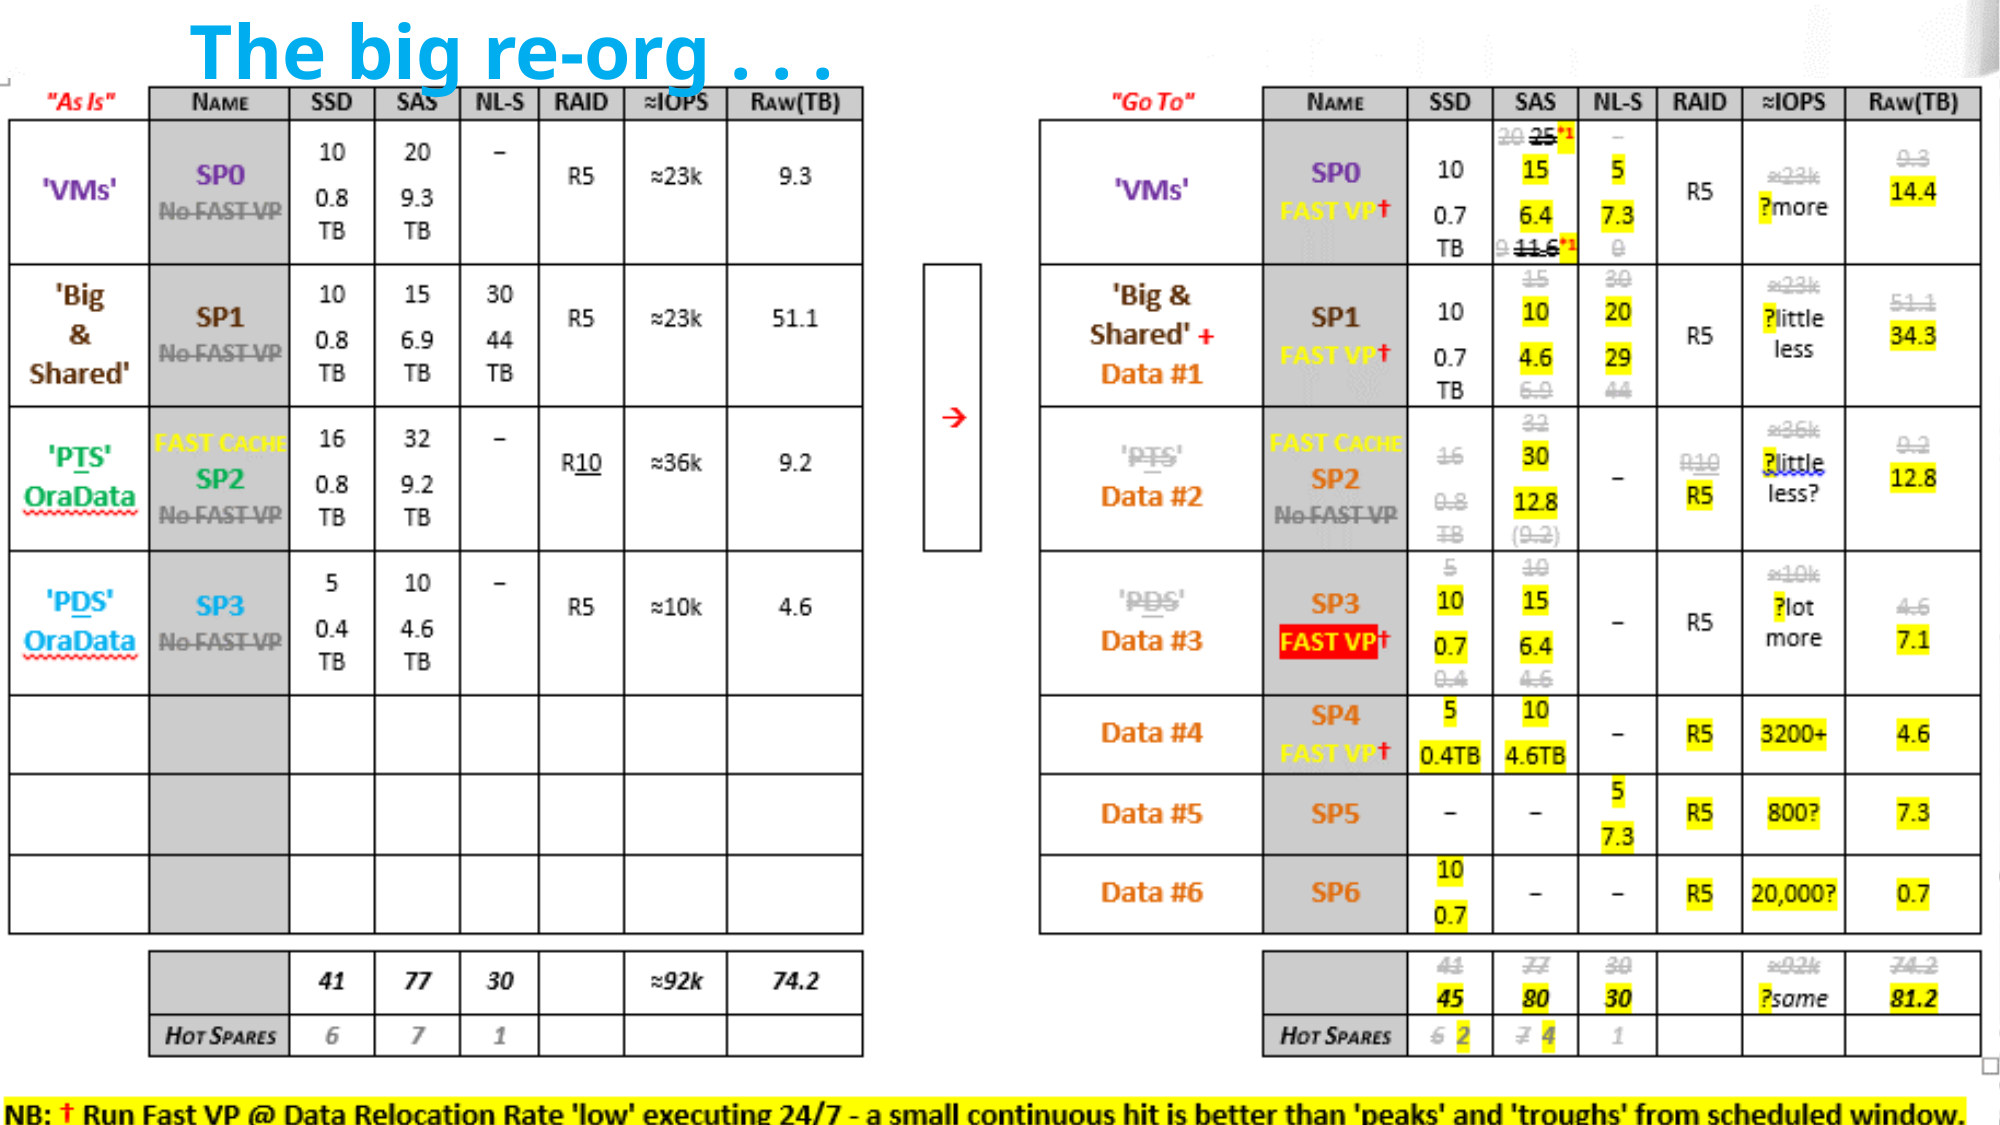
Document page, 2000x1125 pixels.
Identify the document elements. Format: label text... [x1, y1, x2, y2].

title The big re-org . . . [174, 0, 1600, 78]
picture [0, 0, 2000, 1125]
